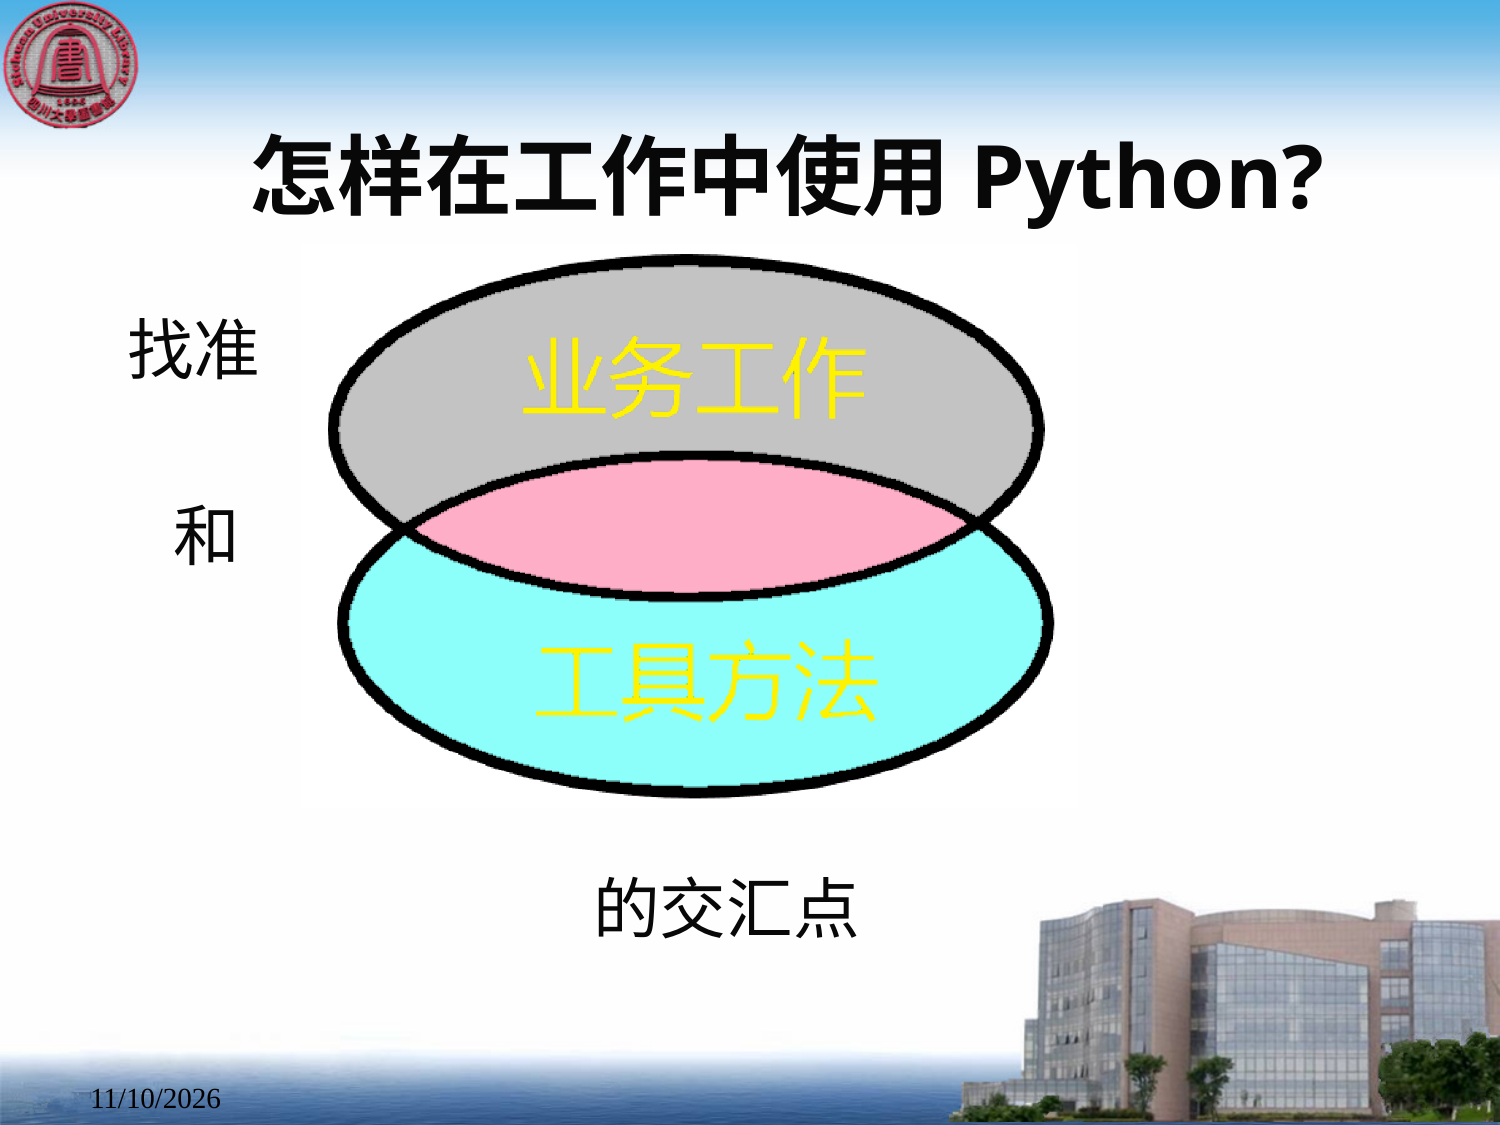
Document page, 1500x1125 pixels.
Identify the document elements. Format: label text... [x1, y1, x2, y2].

title 怎样在工作中使用Python? [111, 101, 1463, 245]
list 找准 和 的交汇点 [111, 299, 1463, 1125]
slide_number [74, 1072, 426, 1113]
picture [0, 0, 1500, 1125]
